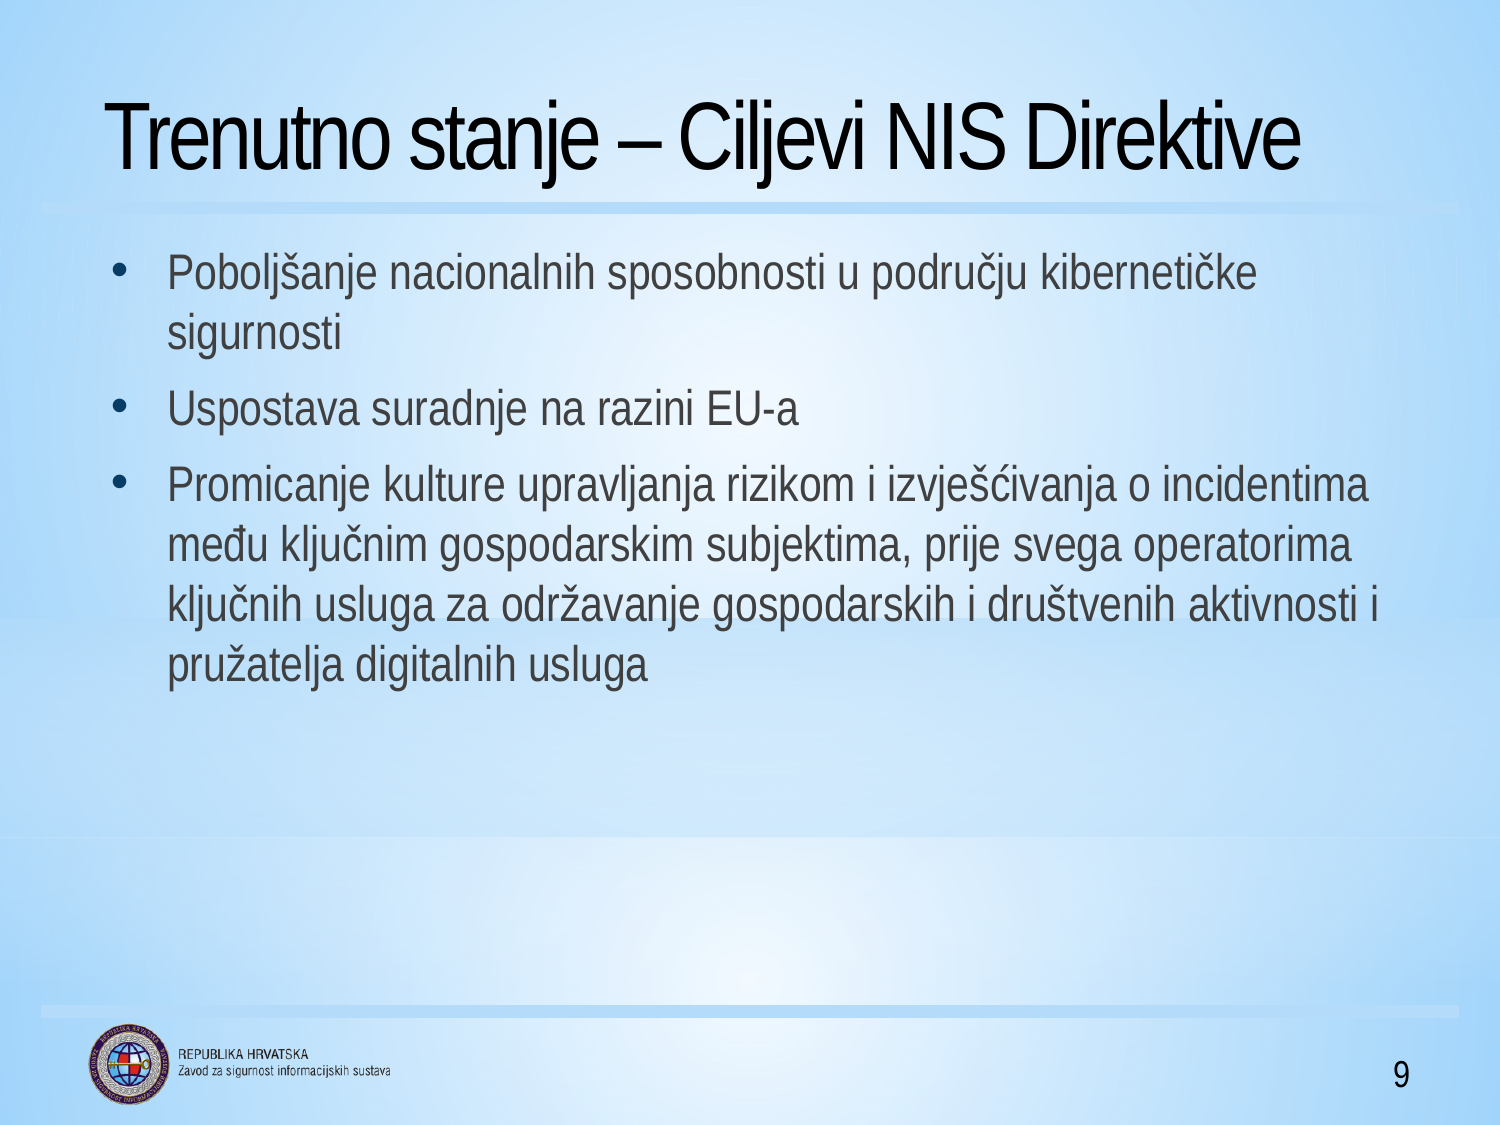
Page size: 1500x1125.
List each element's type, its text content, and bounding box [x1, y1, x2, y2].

slide_number 9 [1074, 1042, 1425, 1103]
list Poboljšanje nacionalnih sposobnosti u području kibernetičke sigurnosti Uspostava suradnje na razini EU-a Promicanje kulture upravljanja rizikom i izvješćivanja o incidentima među ključnim gospodarskim subjektima, prije svega operatorima ključnih usluga za održavanje gospodarskih i društvenih aktivnosti i pružatelja digitalnih usluga [88, 231, 1424, 988]
picture [88, 1023, 390, 1105]
title Trenutno stanje – Ciljevi NIS Direktive [88, 66, 1424, 203]
